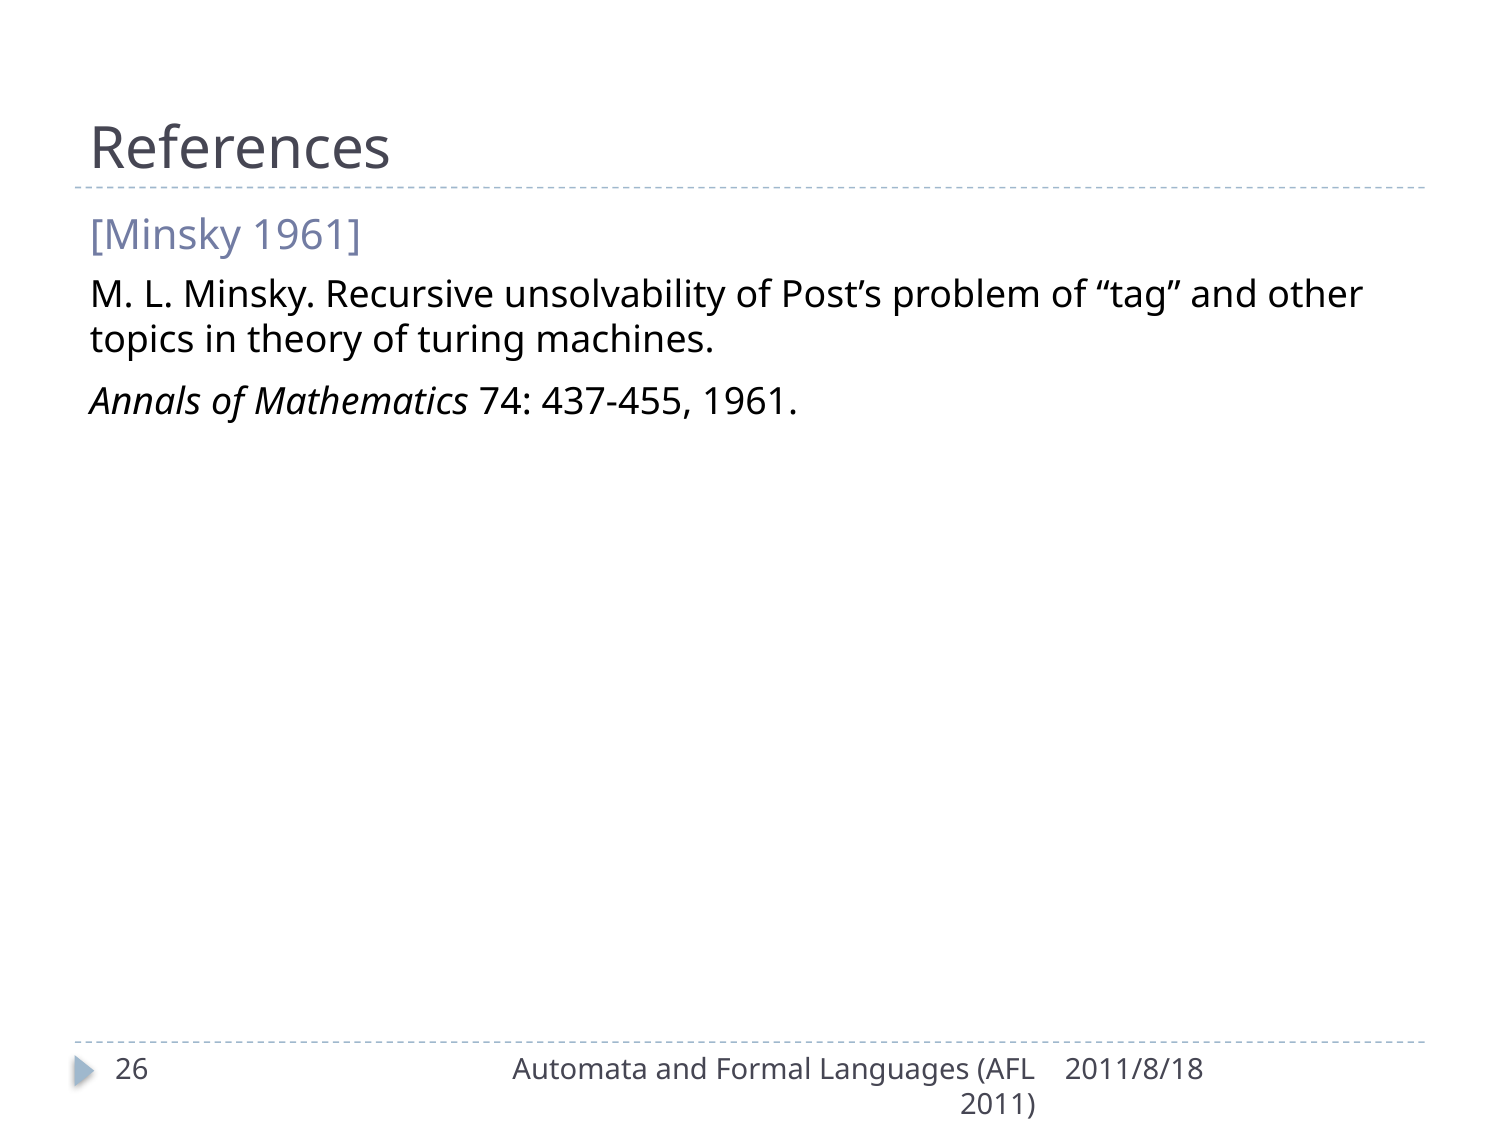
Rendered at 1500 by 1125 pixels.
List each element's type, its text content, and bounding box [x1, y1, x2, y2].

slide_number 26 [100, 1042, 426, 1103]
footer Automata and Formal Languages (AFL 2011) [475, 1042, 1051, 1103]
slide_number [1051, 1042, 1426, 1103]
list [Minsky 1961] M. L. Minsky. Recursive unsolvability of Post’s problem of “tag” and other topics in theory of turing machines. Annals of Mathematics 74: 437-455, 1961. [75, 200, 1425, 1010]
title References [75, 24, 1425, 188]
